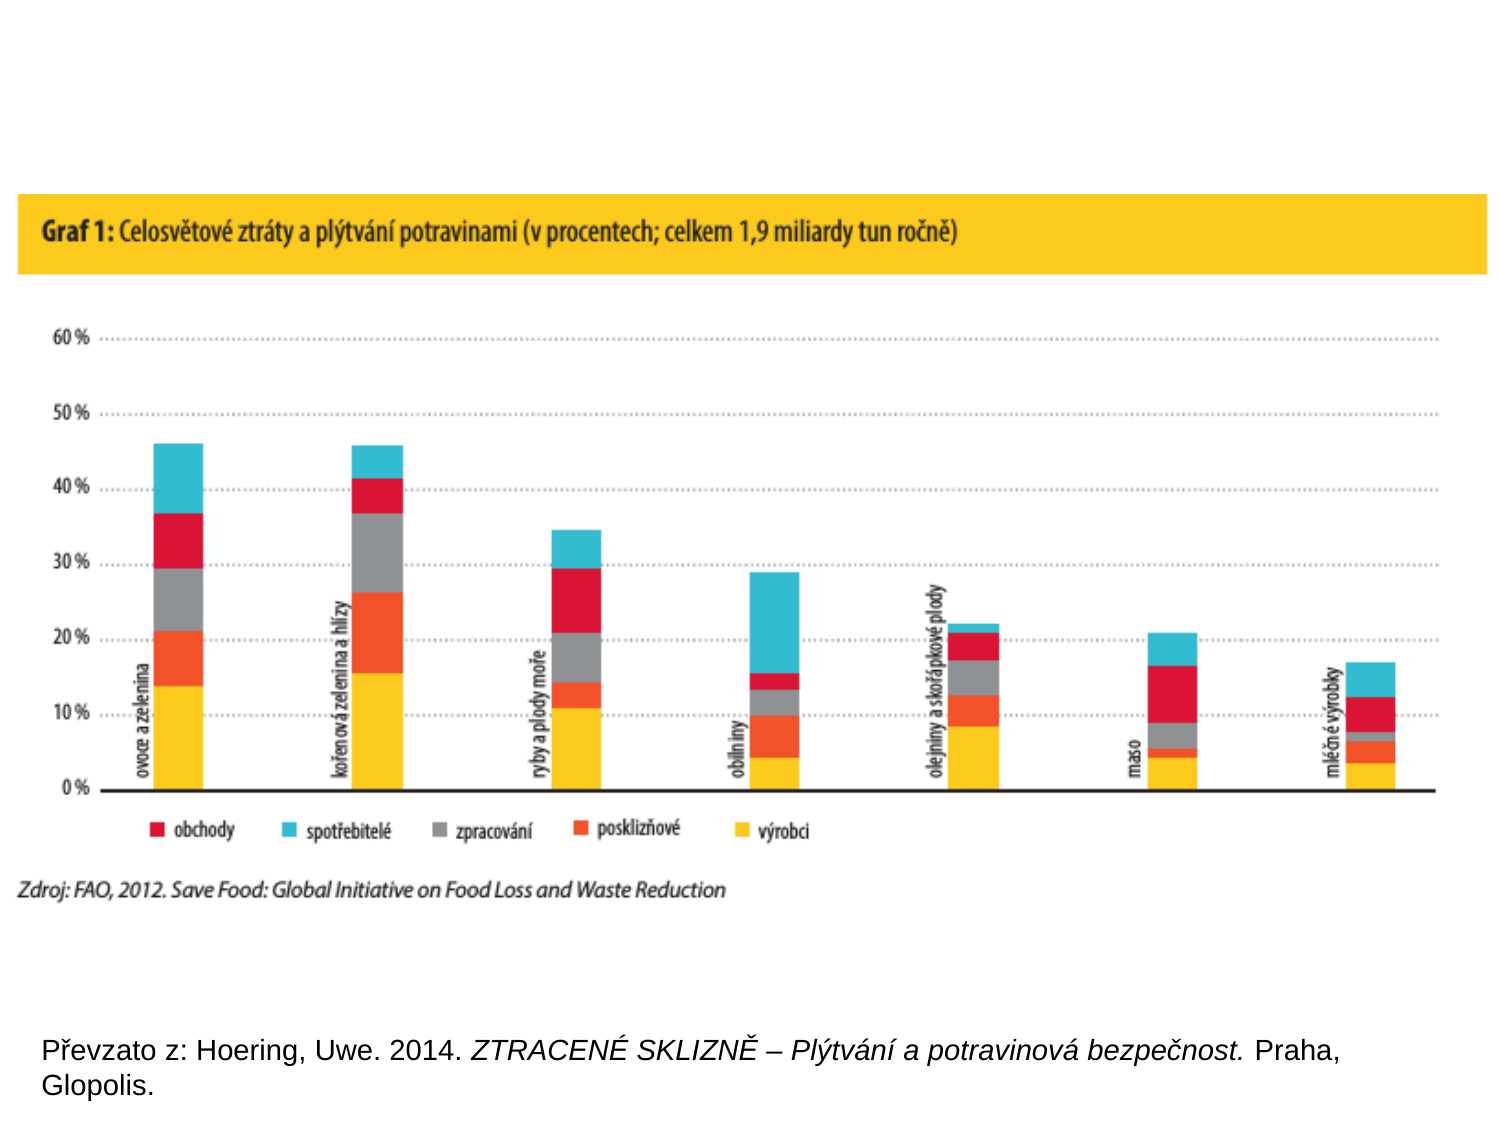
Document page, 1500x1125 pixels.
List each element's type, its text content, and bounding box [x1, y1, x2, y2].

picture [0, 194, 1500, 931]
text_box Převzato z: Hoering, Uwe. 2014. ZTRACENÉ SKLIZNĚ – Plýtvání a potravinová bezpečnost. Praha, Glopolis. [26, 1016, 1474, 1125]
